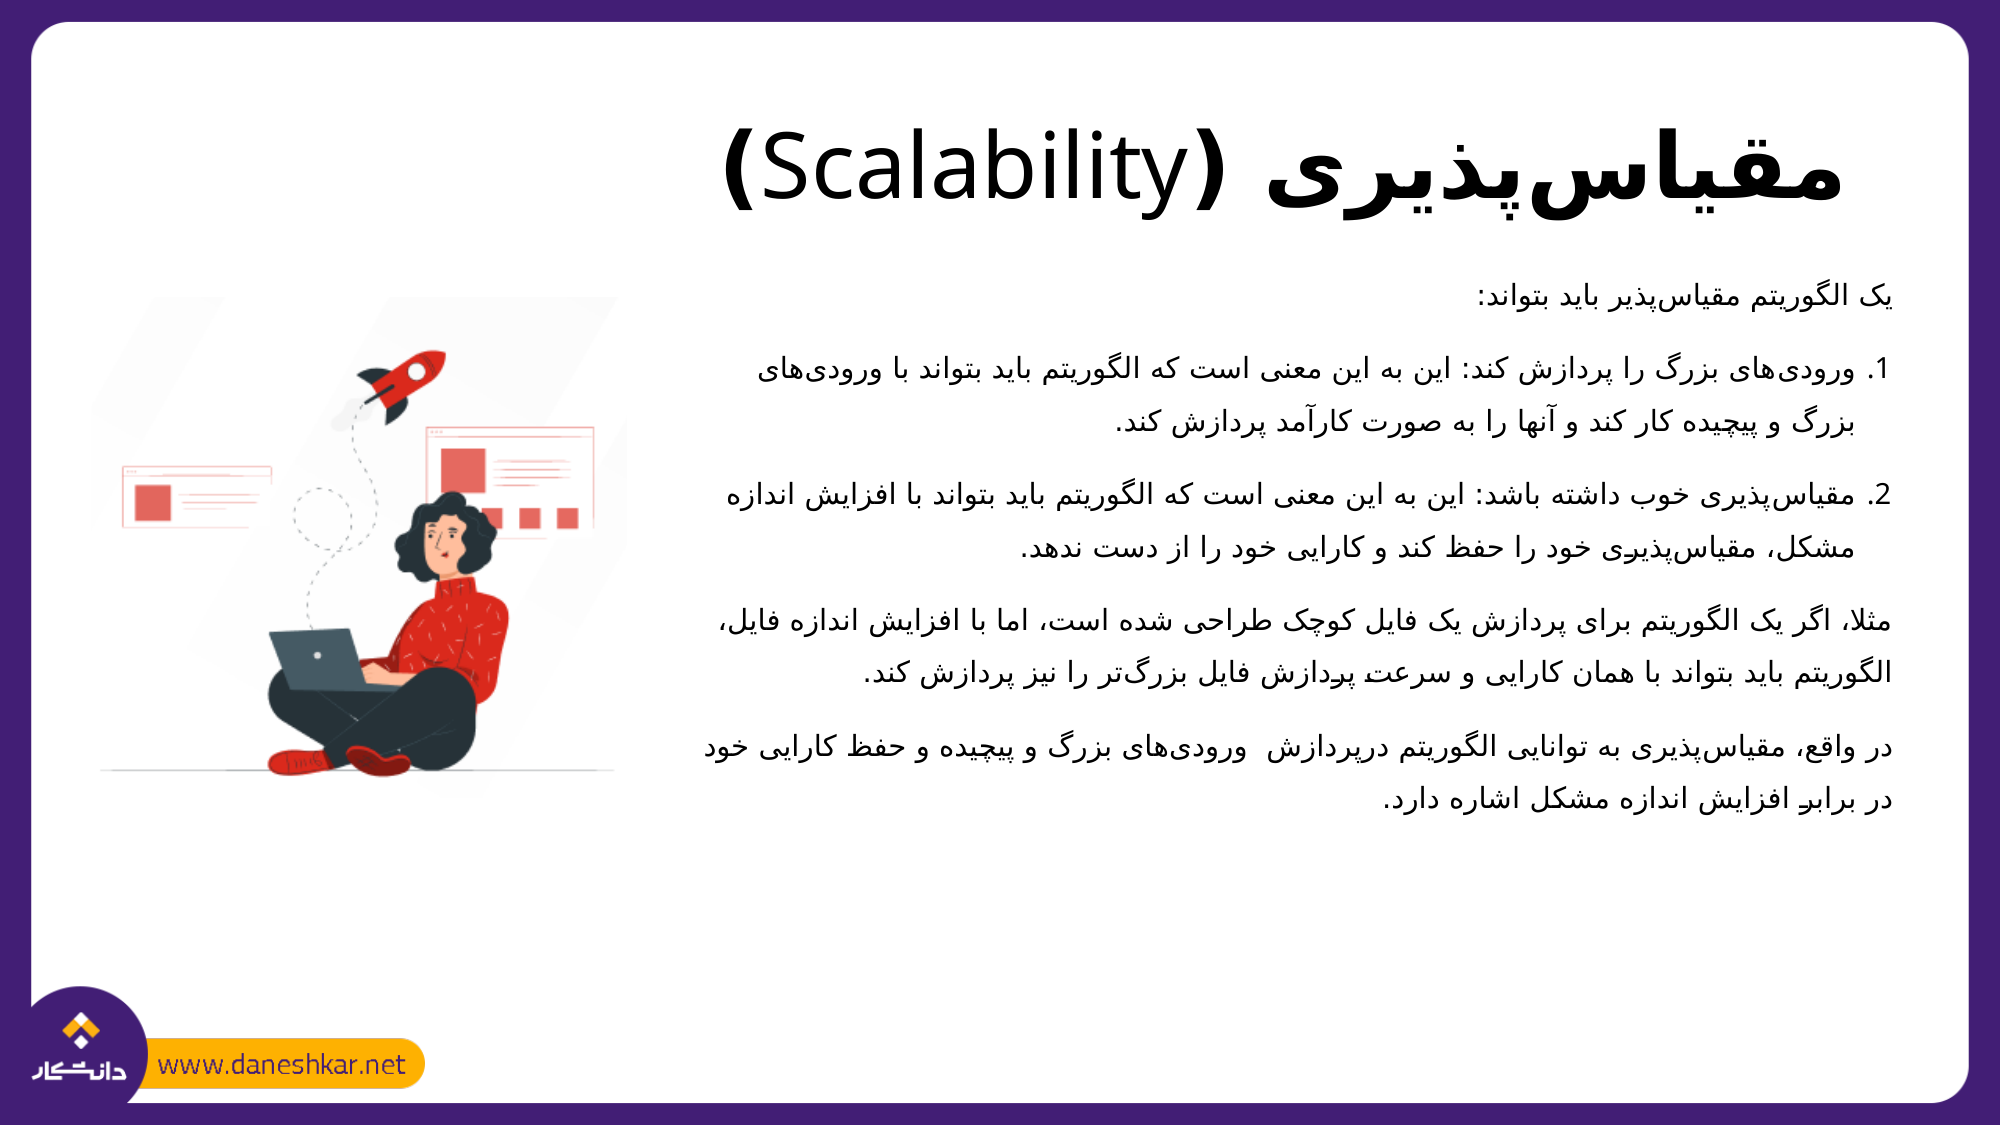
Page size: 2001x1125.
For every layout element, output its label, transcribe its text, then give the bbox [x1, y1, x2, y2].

title مقیاس‌پذیری (Scalability) [137, 59, 1863, 278]
text_box یک الگوریتم مقیاس‌پذیر باید بتواند: ورودی‌های بزرگ را پردازش کند: این به این معنی است که الگوریتم باید بتواند با ورودی‌های بزرگ و پیچیده کار کند و آنها را به صورت کارآمد پردازش کند. مقیاس‌پذیری خوب داشته باشد: این به این معنی است که الگوریتم باید بتواند با افزایش اندازه مشکل، مقیاس‌پذیری خود را حفظ کند و کارایی خود را از دست ندهد. مثلا، اگر یک الگوریتم برای پردازش یک فایل کوچک طراحی شده است، اما با افزایش اندازه فایل، الگوریتم باید بتواند با همان کارایی و سرعت پردازش فایل بزرگ‌تر را نیز پردازش کند. در واقع، مقیاس‌پذیری به توانایی الگوریتم درپردازش ورودی‌های بزرگ و پیچیده و حفظ کارایی خود در برابر افزایش اندازه مشکل اشاره دارد. [672, 251, 1909, 969]
picture [0, 0, 2000, 1125]
